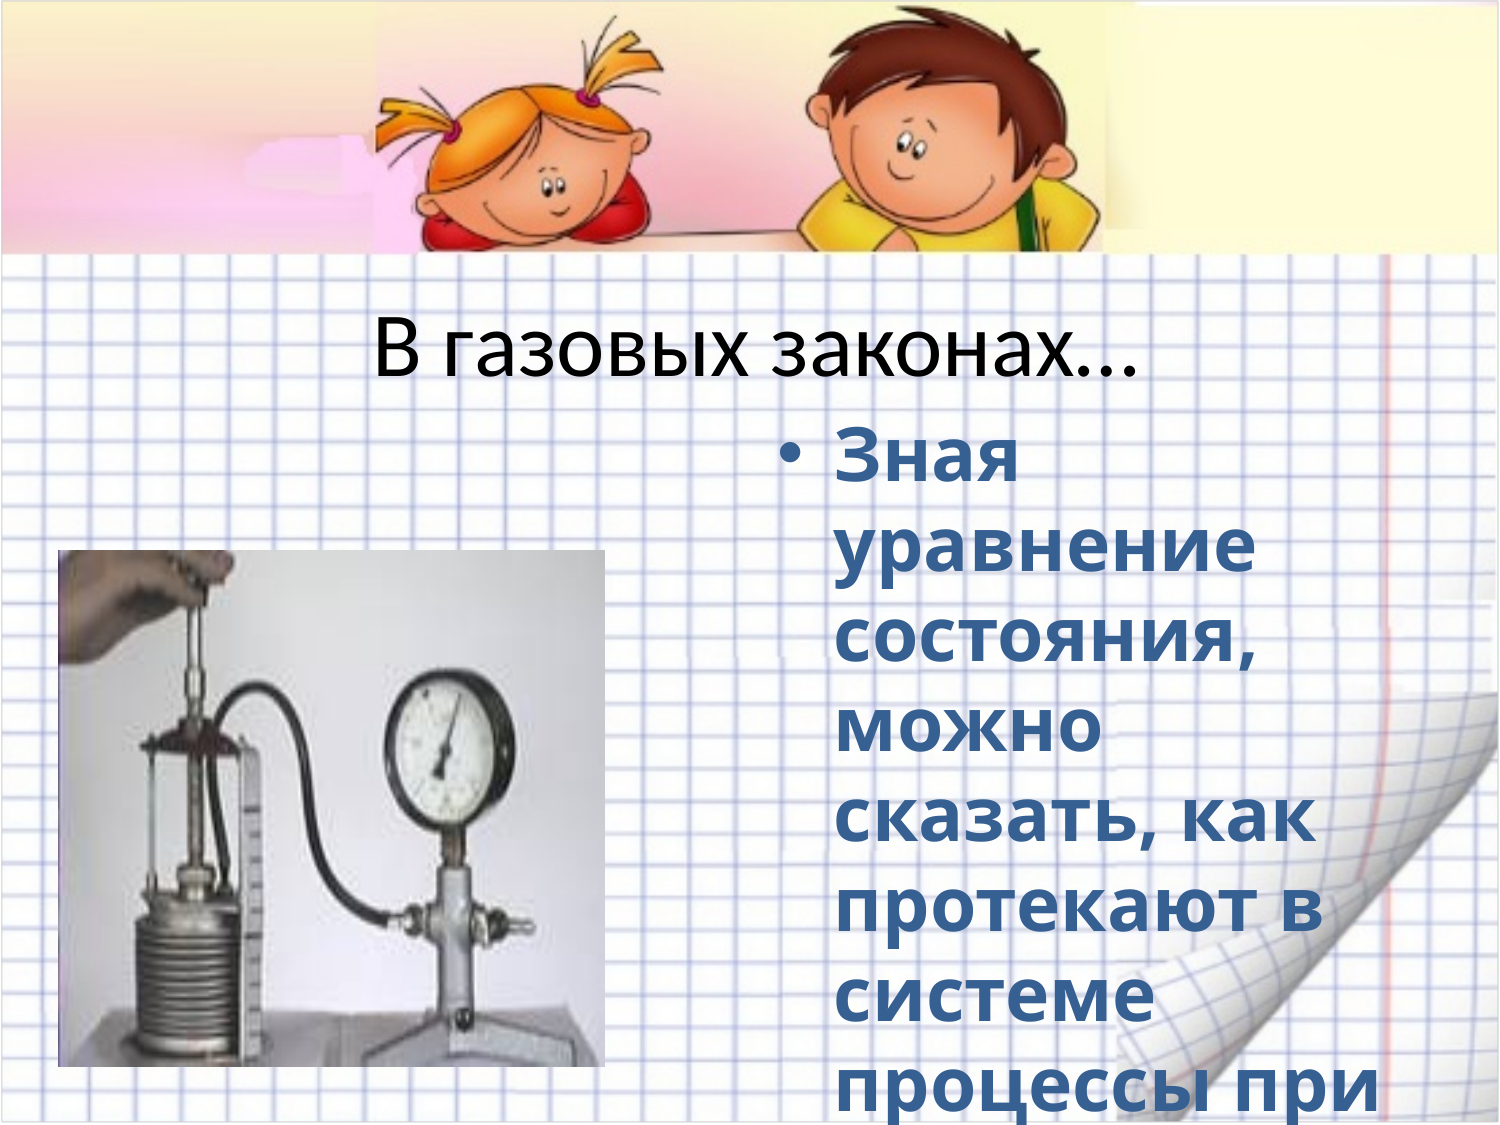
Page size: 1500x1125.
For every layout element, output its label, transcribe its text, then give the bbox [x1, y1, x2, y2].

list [58, 550, 605, 1067]
title В газовых законах… [70, 246, 1421, 433]
picture [0, 0, 1500, 1125]
list Зная уравнение состояния, можно сказать, как протекают в системе процессы при определённых внешних условиях [762, 398, 1425, 1006]
